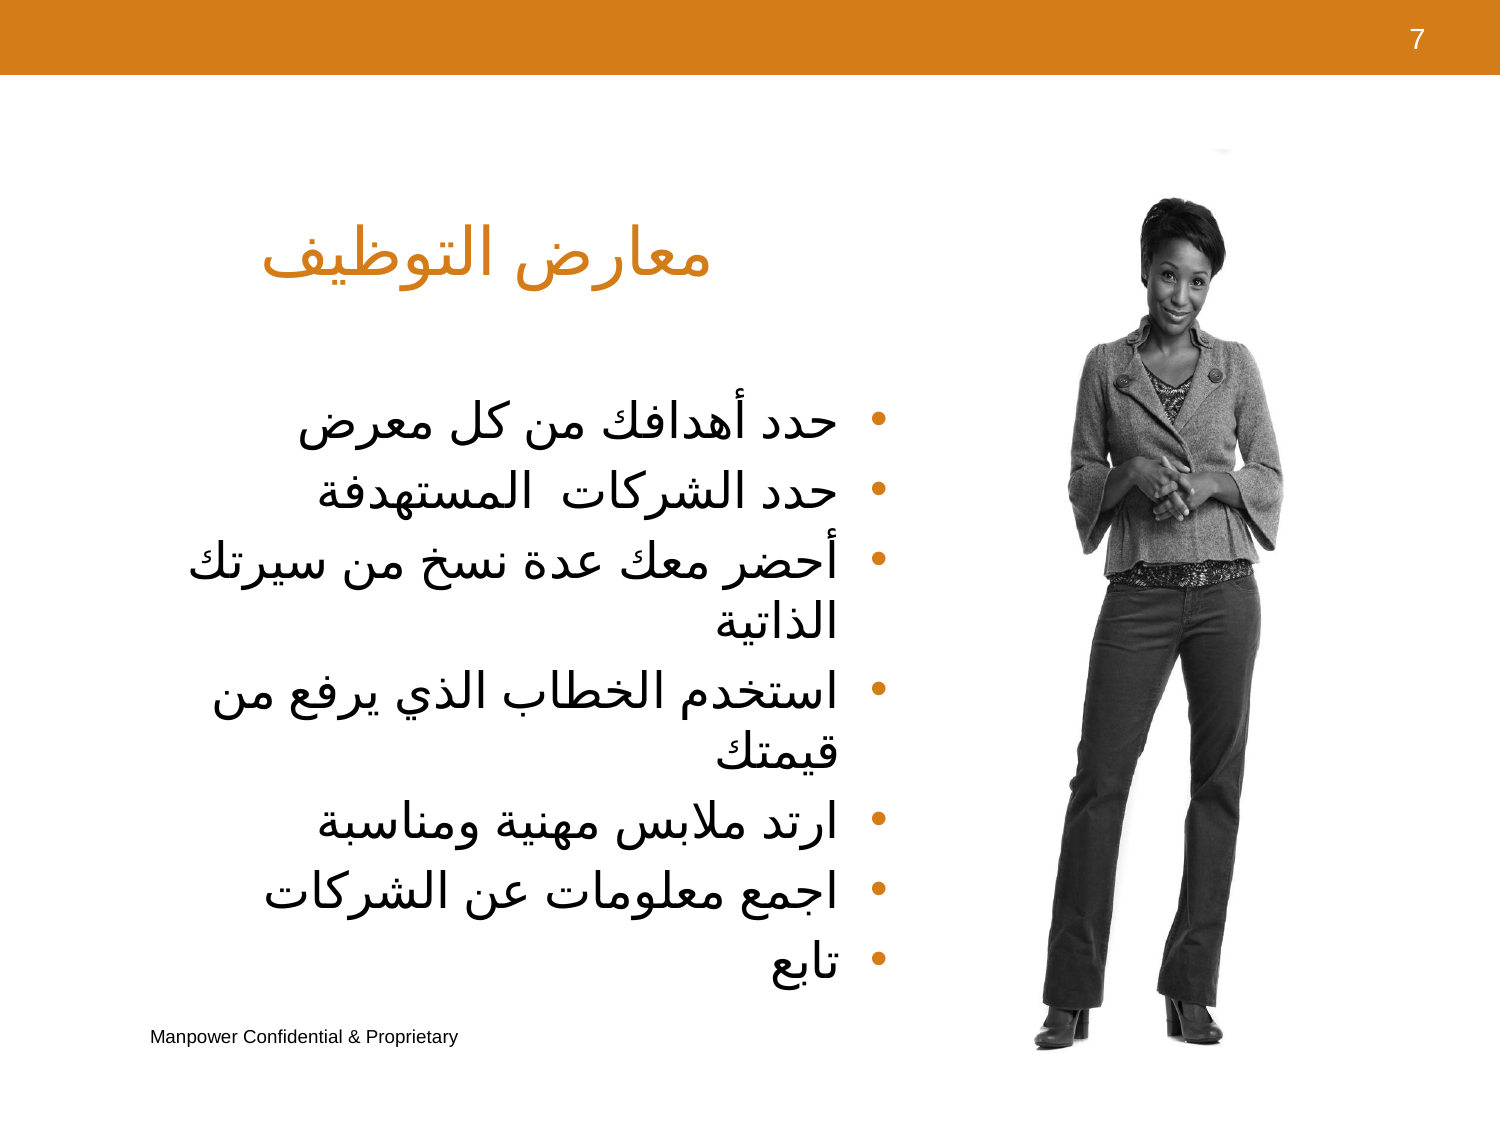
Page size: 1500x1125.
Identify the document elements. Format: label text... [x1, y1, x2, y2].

text_box حدد أهدافك من كل معرض حدد الشركات المستهدفة أحضر معك عدة نسخ من سيرتك الذاتية استخدم الخطاب الذي يرفع من قيمتك ارتد ملابس مهنية ومناسبة اجمع معلومات عن الشركات تابع [112, 388, 888, 1004]
slide_number 7 [1112, 16, 1426, 60]
title معارض التوظيف [112, 208, 863, 360]
picture [899, 149, 1452, 1063]
